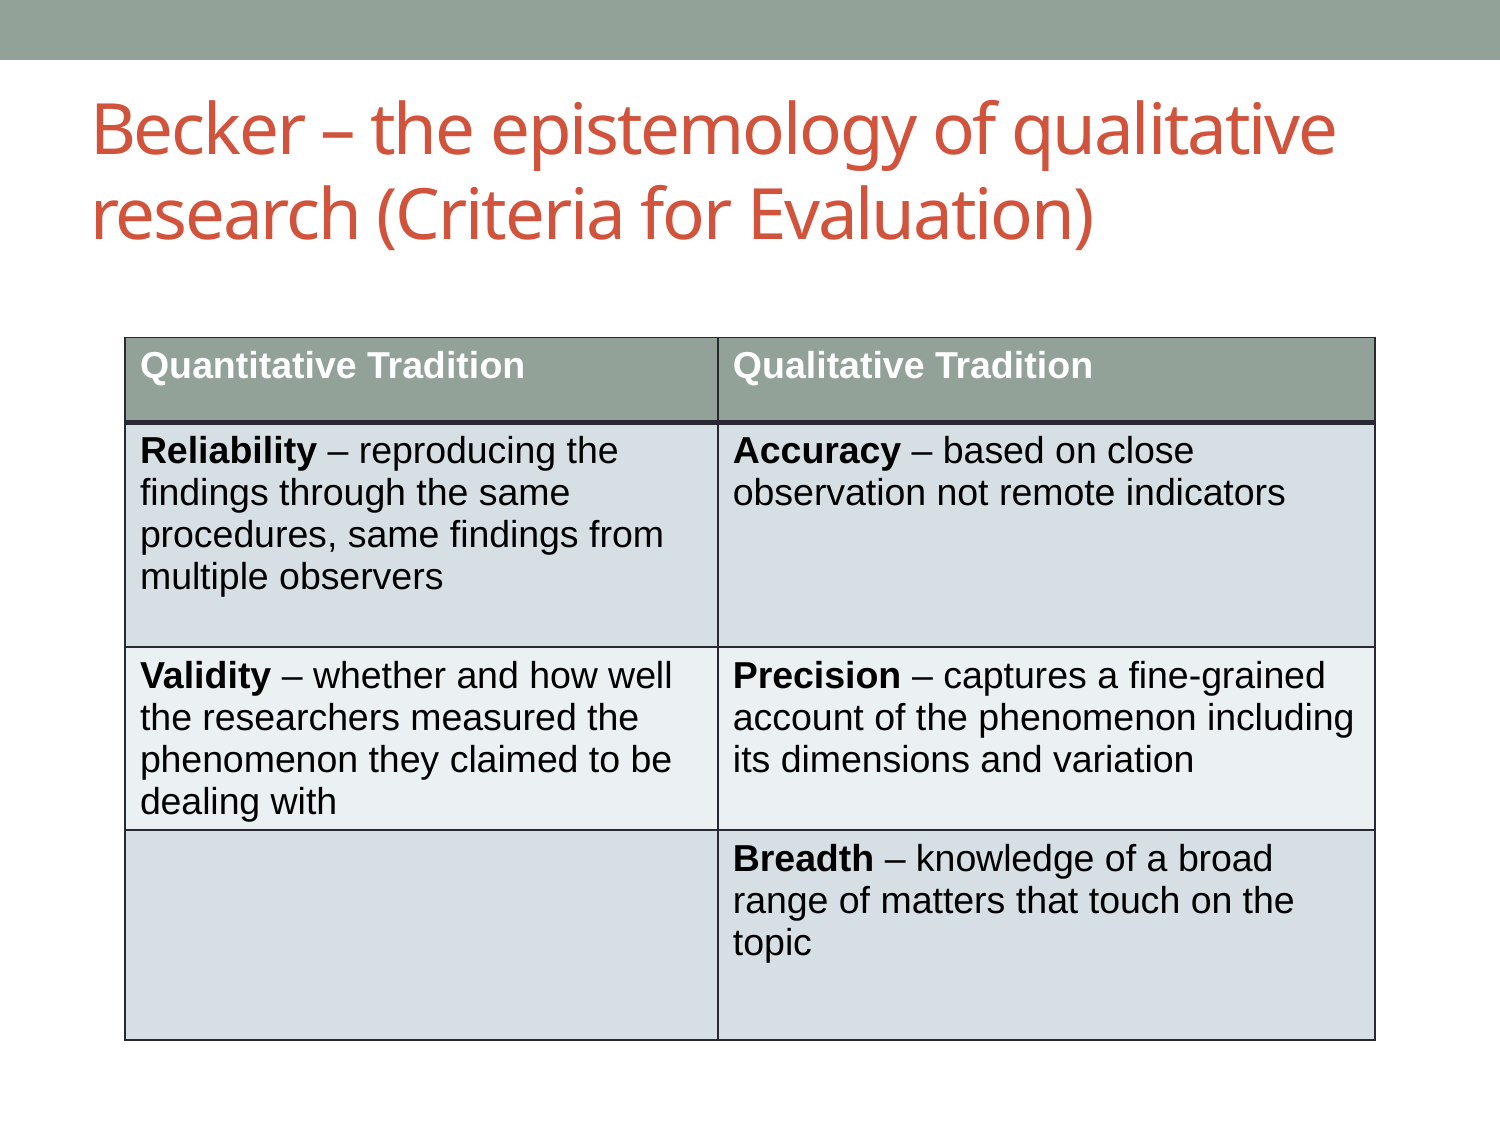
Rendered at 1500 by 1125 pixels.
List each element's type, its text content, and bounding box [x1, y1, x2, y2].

table_cell Accuracy – based on close observation not remote indicators [719, 425, 1374, 646]
table_cell [126, 831, 717, 1039]
table_cell Reliability – reproducing the findings through the same procedures, same findings from multiple observers [126, 425, 717, 646]
table_header Qualitative Tradition [719, 338, 1374, 420]
table_cell Validity – whether and how well the researchers measured the phenomenon they claimed to be dealing with [126, 648, 717, 829]
title Becker – the epistemology of qualitative research (Criteria for Evaluation) [75, 75, 1400, 263]
table_header Quantitative Tradition [126, 338, 717, 420]
table_cell Breadth – knowledge of a broad range of matters that touch on the topic [719, 831, 1374, 1039]
table_cell Precision – captures a fine-grained account of the phenomenon including its dimensions and variation [719, 648, 1374, 829]
